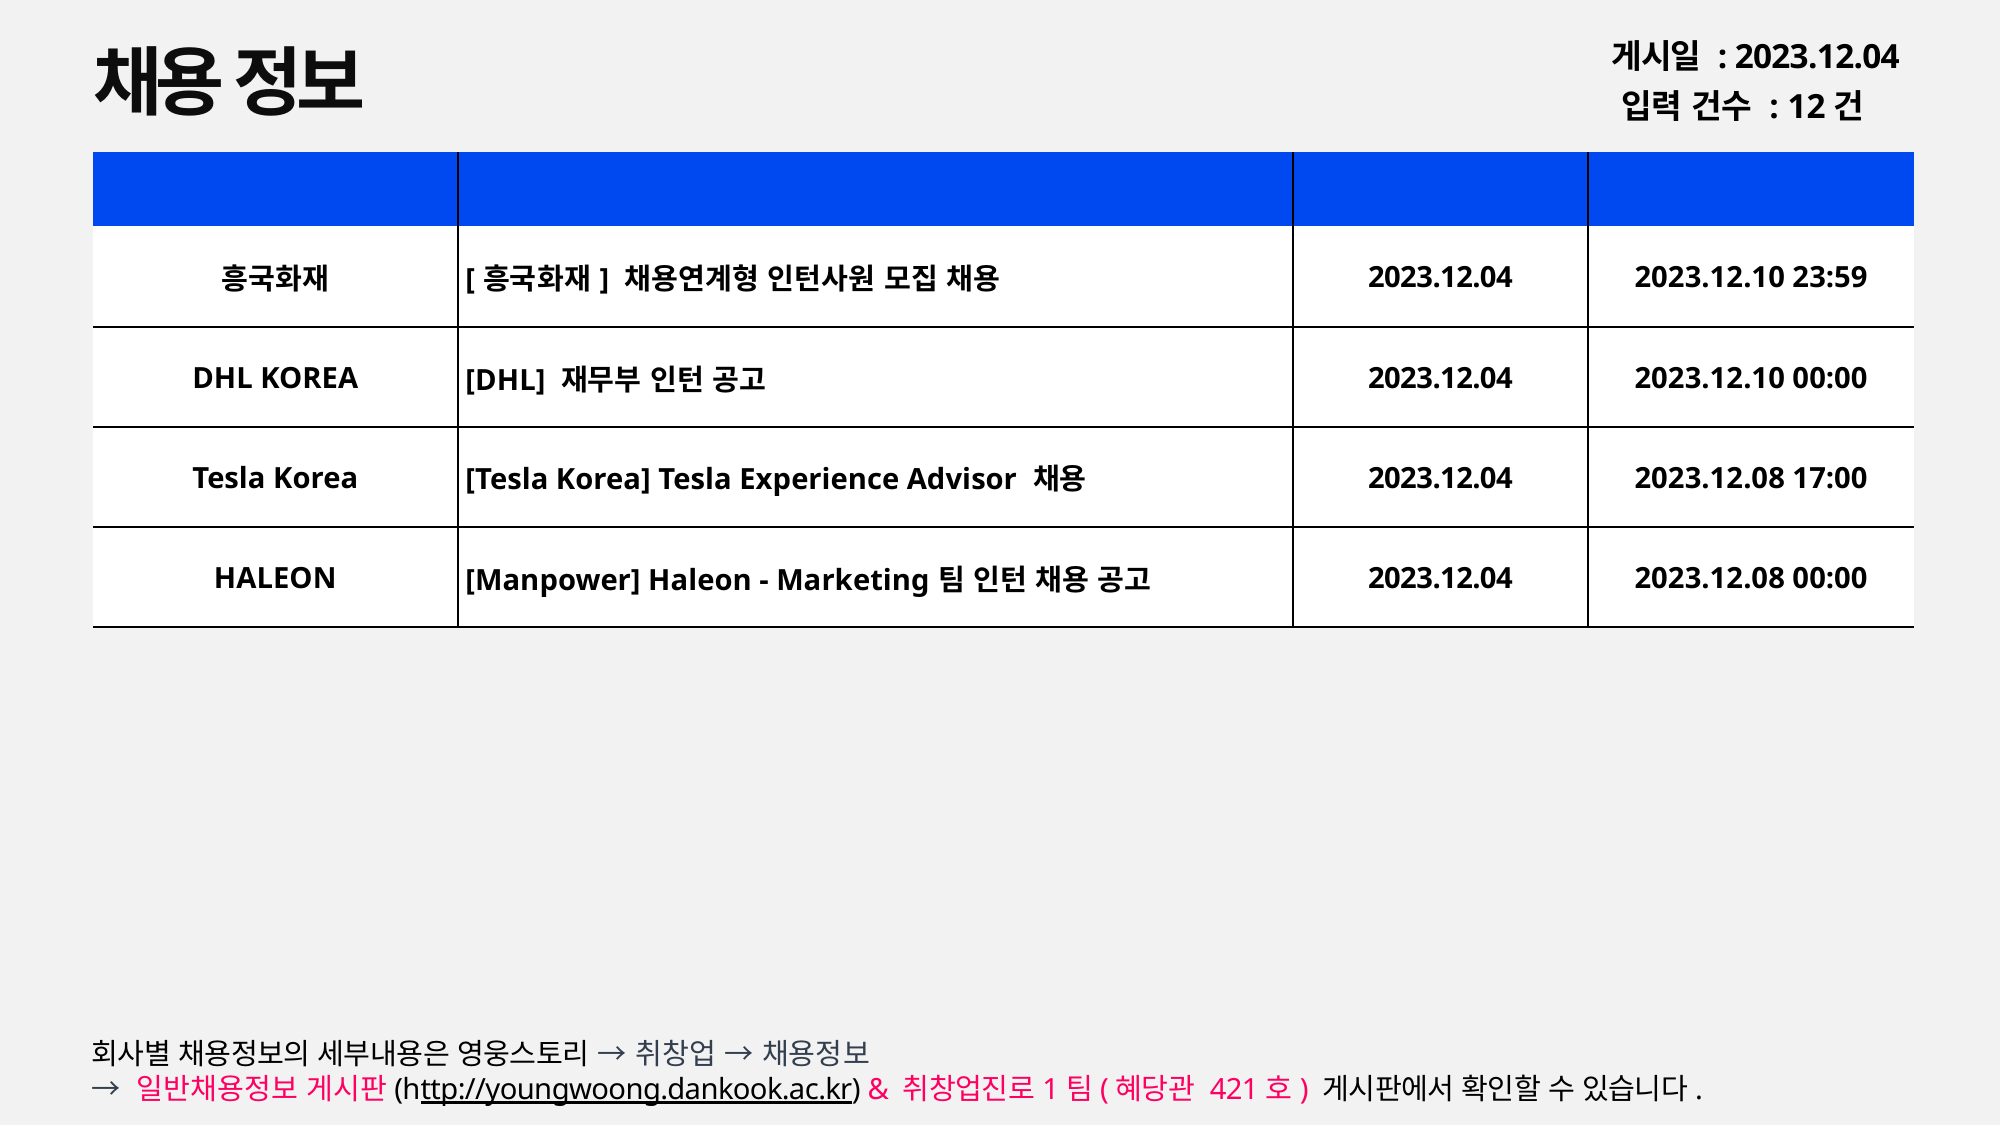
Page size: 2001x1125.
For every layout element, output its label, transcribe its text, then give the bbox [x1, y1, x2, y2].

table_cell 2023.12.10 23:59 [1589, 226, 1914, 326]
table_cell [Tesla Korea] Tesla Experience Advisor 채용 [459, 428, 1292, 526]
table_cell 2023.12.04 [1294, 428, 1587, 526]
table_header 공고명 [459, 152, 1292, 226]
table_cell [DHL] 재무부 인턴 공고 [459, 328, 1292, 426]
text_box 회사별 채용정보의 세부내용은 영웅스토리 → 취창업 → 채용정보 → 일반채용정보 게시판(http://youngwoong.dankook.ac.kr) & 취창업진로1팀(혜당관 421호) 게시판에서 확인할 수 있습니다. [91, 1035, 1907, 1110]
table_cell [흥국화재] 채용연계형 인턴사원 모집 채용 [459, 226, 1292, 326]
text_box 채용 정보 [93, 34, 463, 125]
table_cell 2023.12.08 00:00 [1589, 528, 1914, 626]
text_box 게시일 : 2023.12.04 [1611, 34, 1901, 75]
table_header 마감일 [1589, 152, 1914, 226]
table_cell Tesla Korea [93, 428, 457, 526]
table_cell 2023.12.04 [1294, 226, 1587, 326]
table_header 등록일 [1294, 152, 1587, 226]
text_box 입력 건수 : 12건 [1620, 85, 1865, 126]
table_cell 2023.12.04 [1294, 328, 1587, 426]
table_cell [Manpower] Haleon - Marketing팀 인턴 채용 공고 [459, 528, 1292, 626]
table_cell 흥국화재 [93, 226, 457, 326]
table_cell 2023.12.08 17:00 [1589, 428, 1914, 526]
table_header 회사명 [93, 152, 457, 226]
table_cell 2023.12.04 [1294, 528, 1587, 626]
table_cell 2023.12.10 00:00 [1589, 328, 1914, 426]
table_cell DHL KOREA [93, 328, 457, 426]
table_cell HALEON [93, 528, 457, 626]
